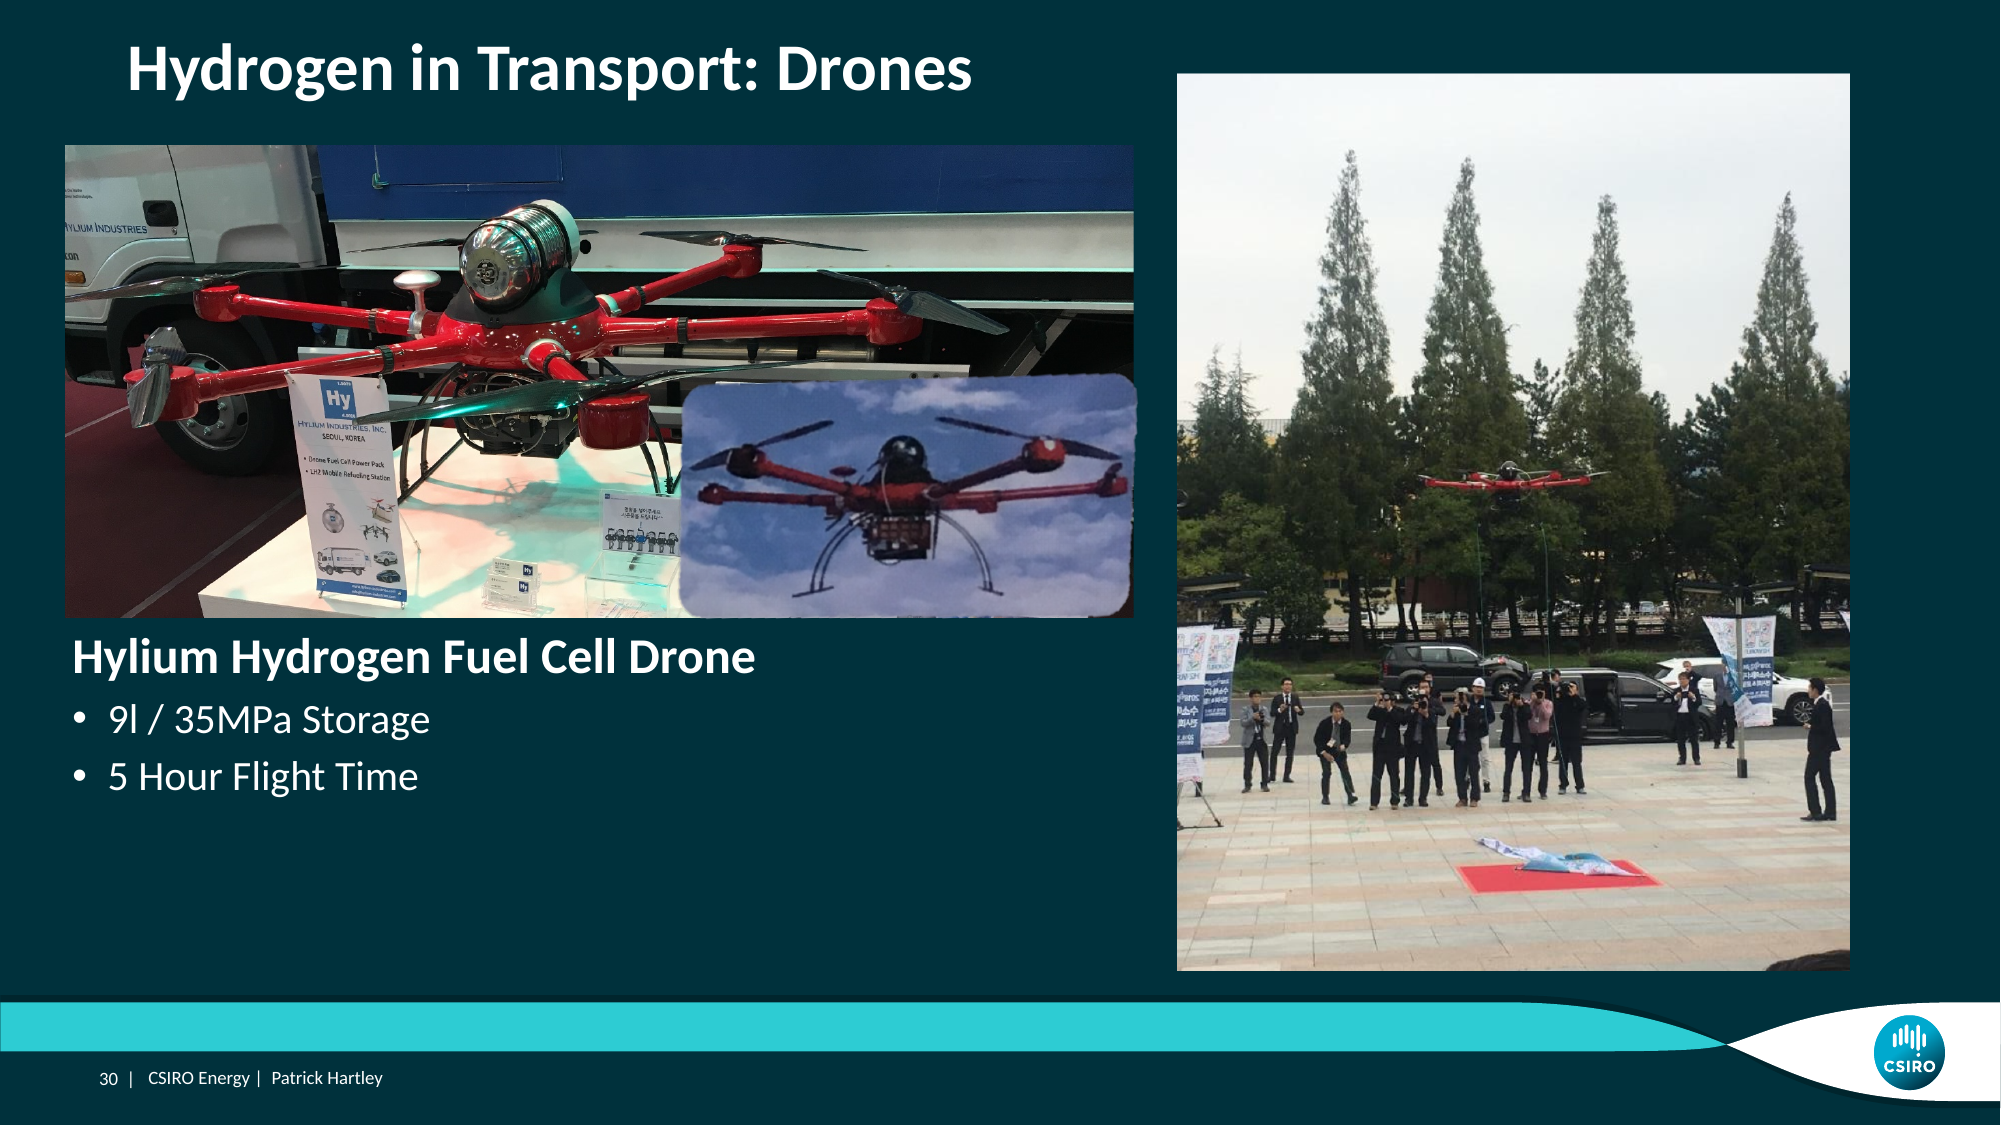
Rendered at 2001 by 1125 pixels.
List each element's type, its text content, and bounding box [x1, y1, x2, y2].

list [1160, 185, 1962, 859]
picture [1178, 74, 1849, 185]
slide_number 30 | [72, 1066, 136, 1088]
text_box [47, 145, 1157, 856]
footer CSIRO Energy | Patrick Hartley [148, 1066, 1479, 1088]
picture [1178, 859, 1849, 970]
text_box Hydrogen in Transport: Drones [127, 32, 1277, 180]
